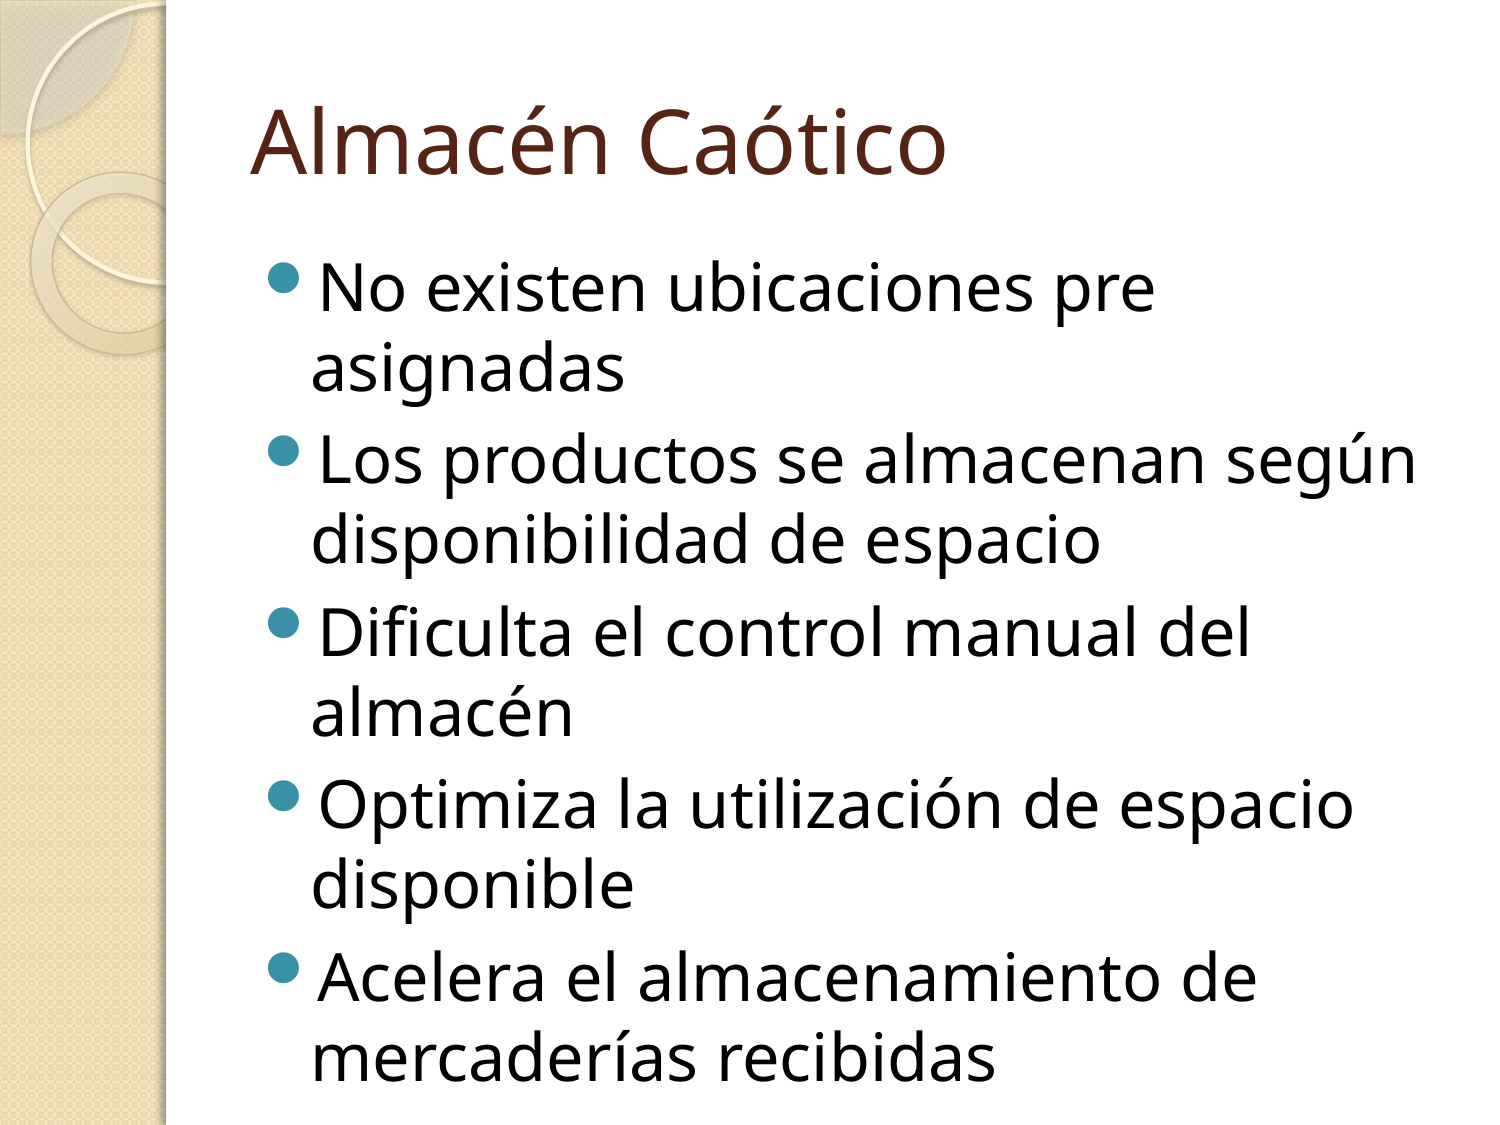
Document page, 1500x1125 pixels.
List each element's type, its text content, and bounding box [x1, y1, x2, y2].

title Almacén Caótico [235, 45, 1466, 233]
list No existen ubicaciones pre asignadas Los productos se almacenan según disponibilidad de espacio Dificulta el control manual del almacén Optimiza la utilización de espacio disponible Acelera el almacenamiento de mercaderías recibidas [235, 237, 1466, 1025]
